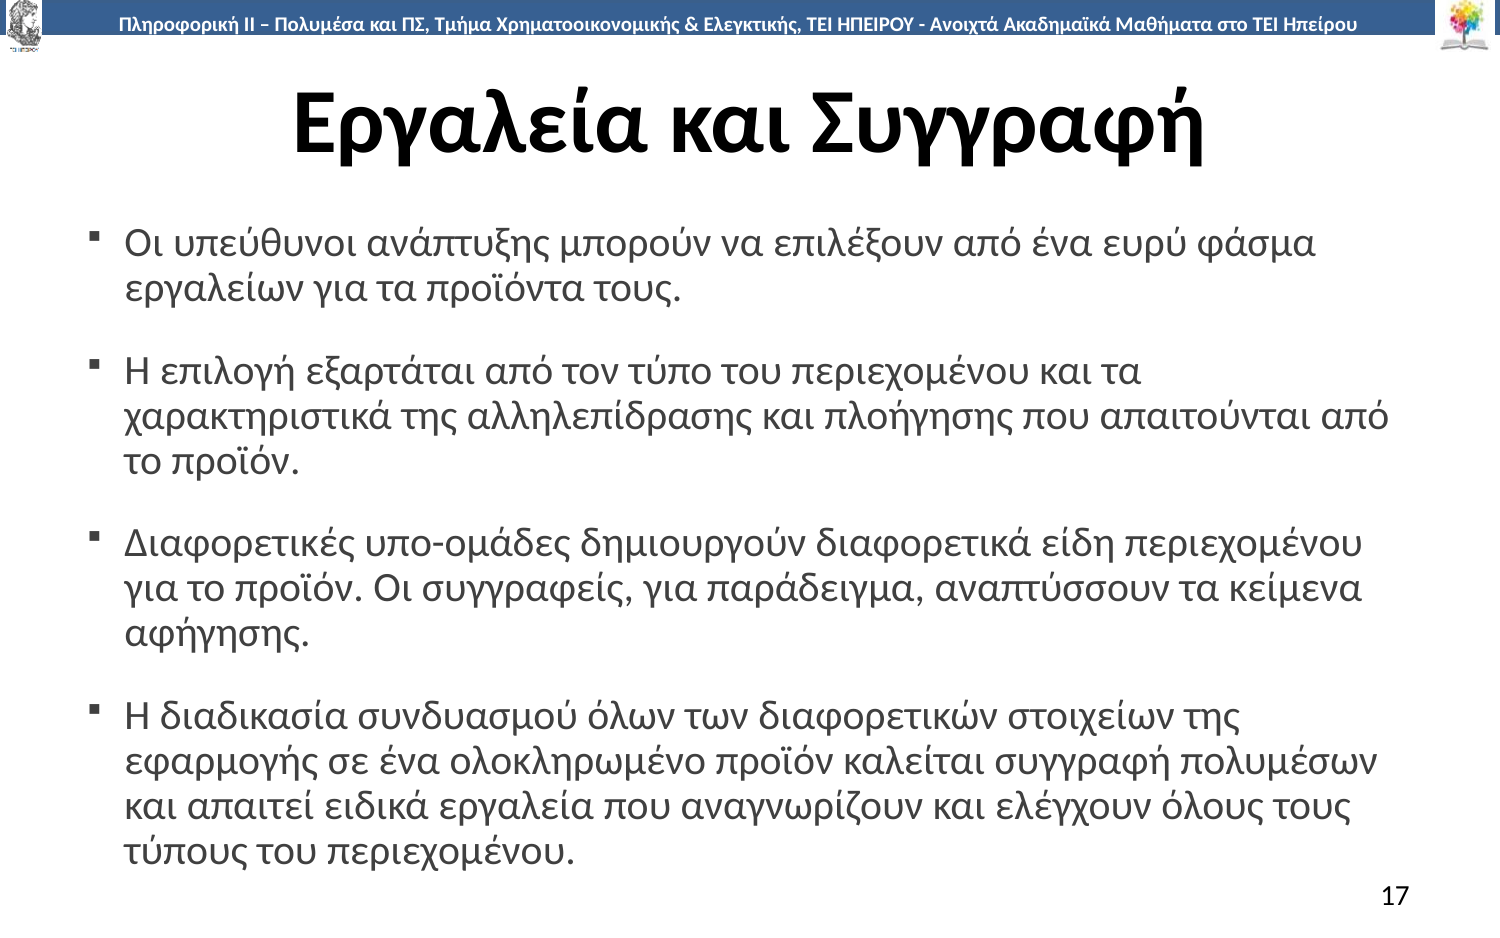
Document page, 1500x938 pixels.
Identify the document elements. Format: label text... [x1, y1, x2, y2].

list Οι υπεύθυνοι ανάπτυξης μπορούν να επιλέξουν από ένα ευρύ φάσμα εργαλείων για τα προϊόντα τους. Η επιλογή εξαρτάται από τον τύπο του περιεχομένου και τα χαρακτηριστικά της αλληλεπίδρασης και πλοήγησης που απαιτούνται από το προϊόν. Διαφορετικές υπο-ομάδες δημιουργούν διαφορετικά είδη περιεχομένου για το προϊόν. Οι συγγραφείς, για παράδειγμα, αναπτύσσουν τα κείμενα αφήγησης. Η διαδικασία συνδυασμού όλων των διαφορετικών στοιχείων της εφαρμογής σε ένα ολοκληρωμένο προϊόν καλείται συγγραφή πολυμέσων και απαιτεί ειδικά εργαλεία που αναγνωρίζουν και ελέγχουν όλους τους τύπους του περιεχομένου. [71, 213, 1424, 846]
title Εργαλεία και Συγγραφή [75, 37, 1425, 194]
picture [6, 0, 42, 54]
picture [1435, 0, 1495, 52]
slide_number 17 [1074, 868, 1425, 919]
